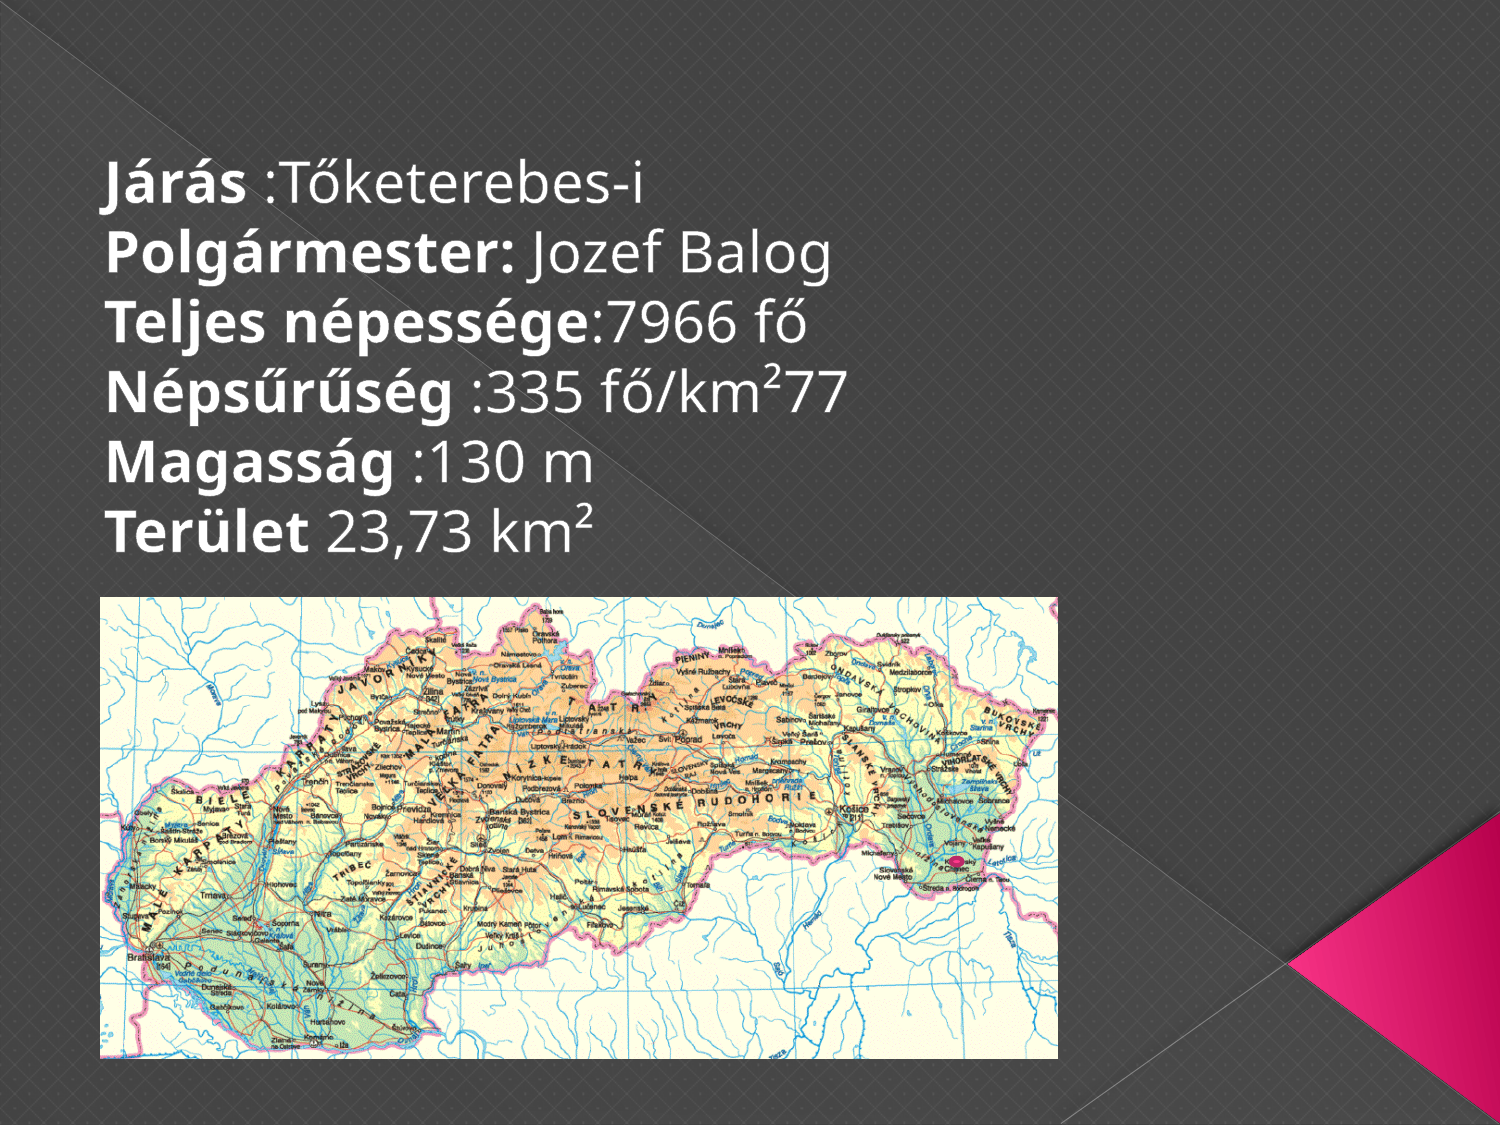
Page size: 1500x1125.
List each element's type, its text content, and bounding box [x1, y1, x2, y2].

picture [100, 597, 1058, 1059]
subtitle Járás :Tőketerebes-i Polgármester: Jozef Balog Teljes népessége:7966 fő Népsűrűség :335 fő/km²77 Magasság :130 m Terület 23,73 km² [88, 137, 1388, 705]
